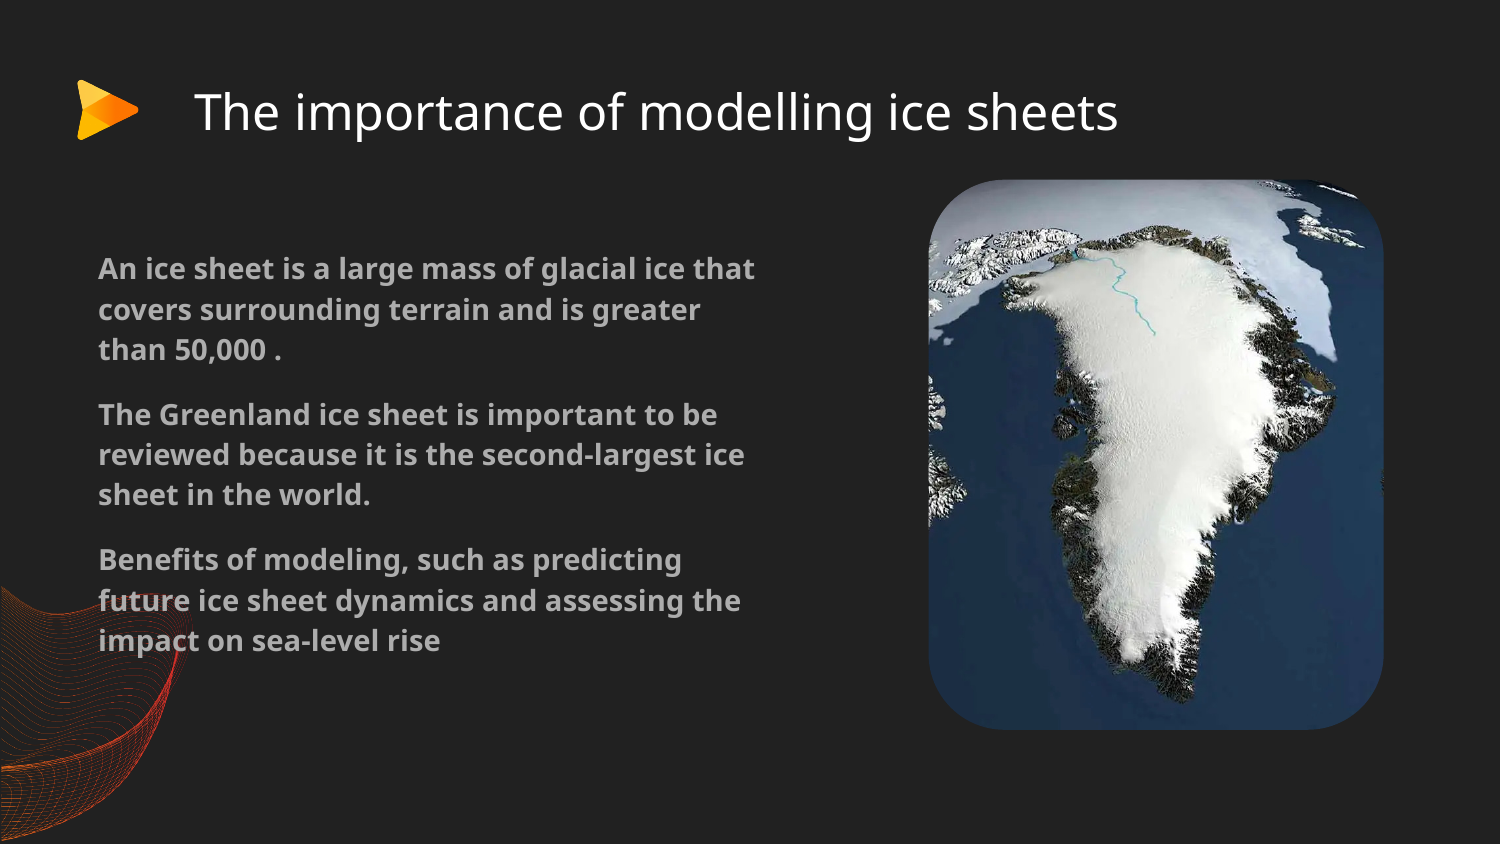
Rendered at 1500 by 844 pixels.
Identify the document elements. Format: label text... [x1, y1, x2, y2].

picture [76, 78, 139, 140]
picture [1, 518, 193, 844]
picture [928, 179, 1384, 731]
title The importance of modelling ice sheets [179, 58, 1451, 163]
